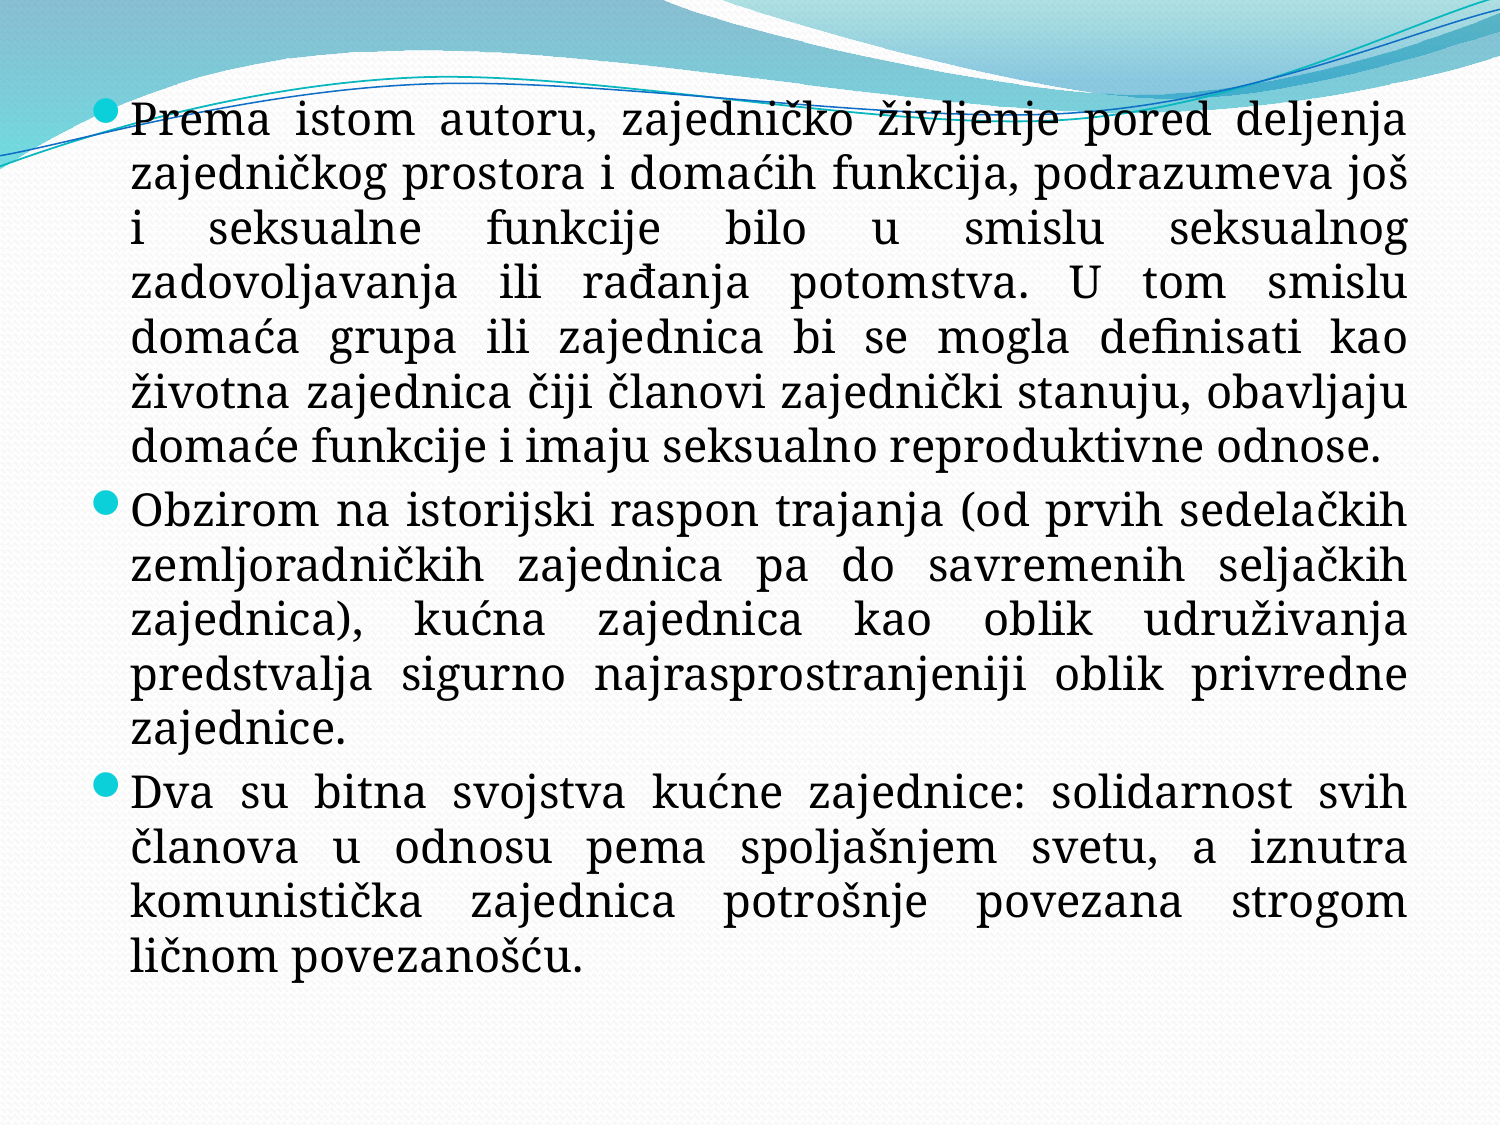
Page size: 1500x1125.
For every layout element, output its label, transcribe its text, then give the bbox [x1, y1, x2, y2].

list Prema istom autoru, zajedničko življenje pored deljenja zajedničkog prostora i domaćih funkcija, podrazumeva još i seksualne funkcije bilo u smislu seksualnog zadovoljavanja ili rađanja potomstva. U tom smislu domaća grupa ili zajednica bi se mogla definisati kao životna zajednica čiji članovi zajednički stanuju, obavljaju domaće funkcije i imaju seksualno reproduktivne odnose. Obzirom na istorijski raspon trajanja (od prvih sedelačkih zemljoradničkih zajednica pa do savremenih seljačkih zajednica), kućna zajednica kao oblik udruživanja predstvalja sigurno najrasprostranjeniji oblik privredne zajednice. Dva su bitna svojstva kućne zajednice: solidarnost svih članova u odnosu pema spoljašnjem svetu, a iznutra komunistička zajednica potrošnje povezana strogom ličnom povezanošću. [75, 82, 1425, 1005]
